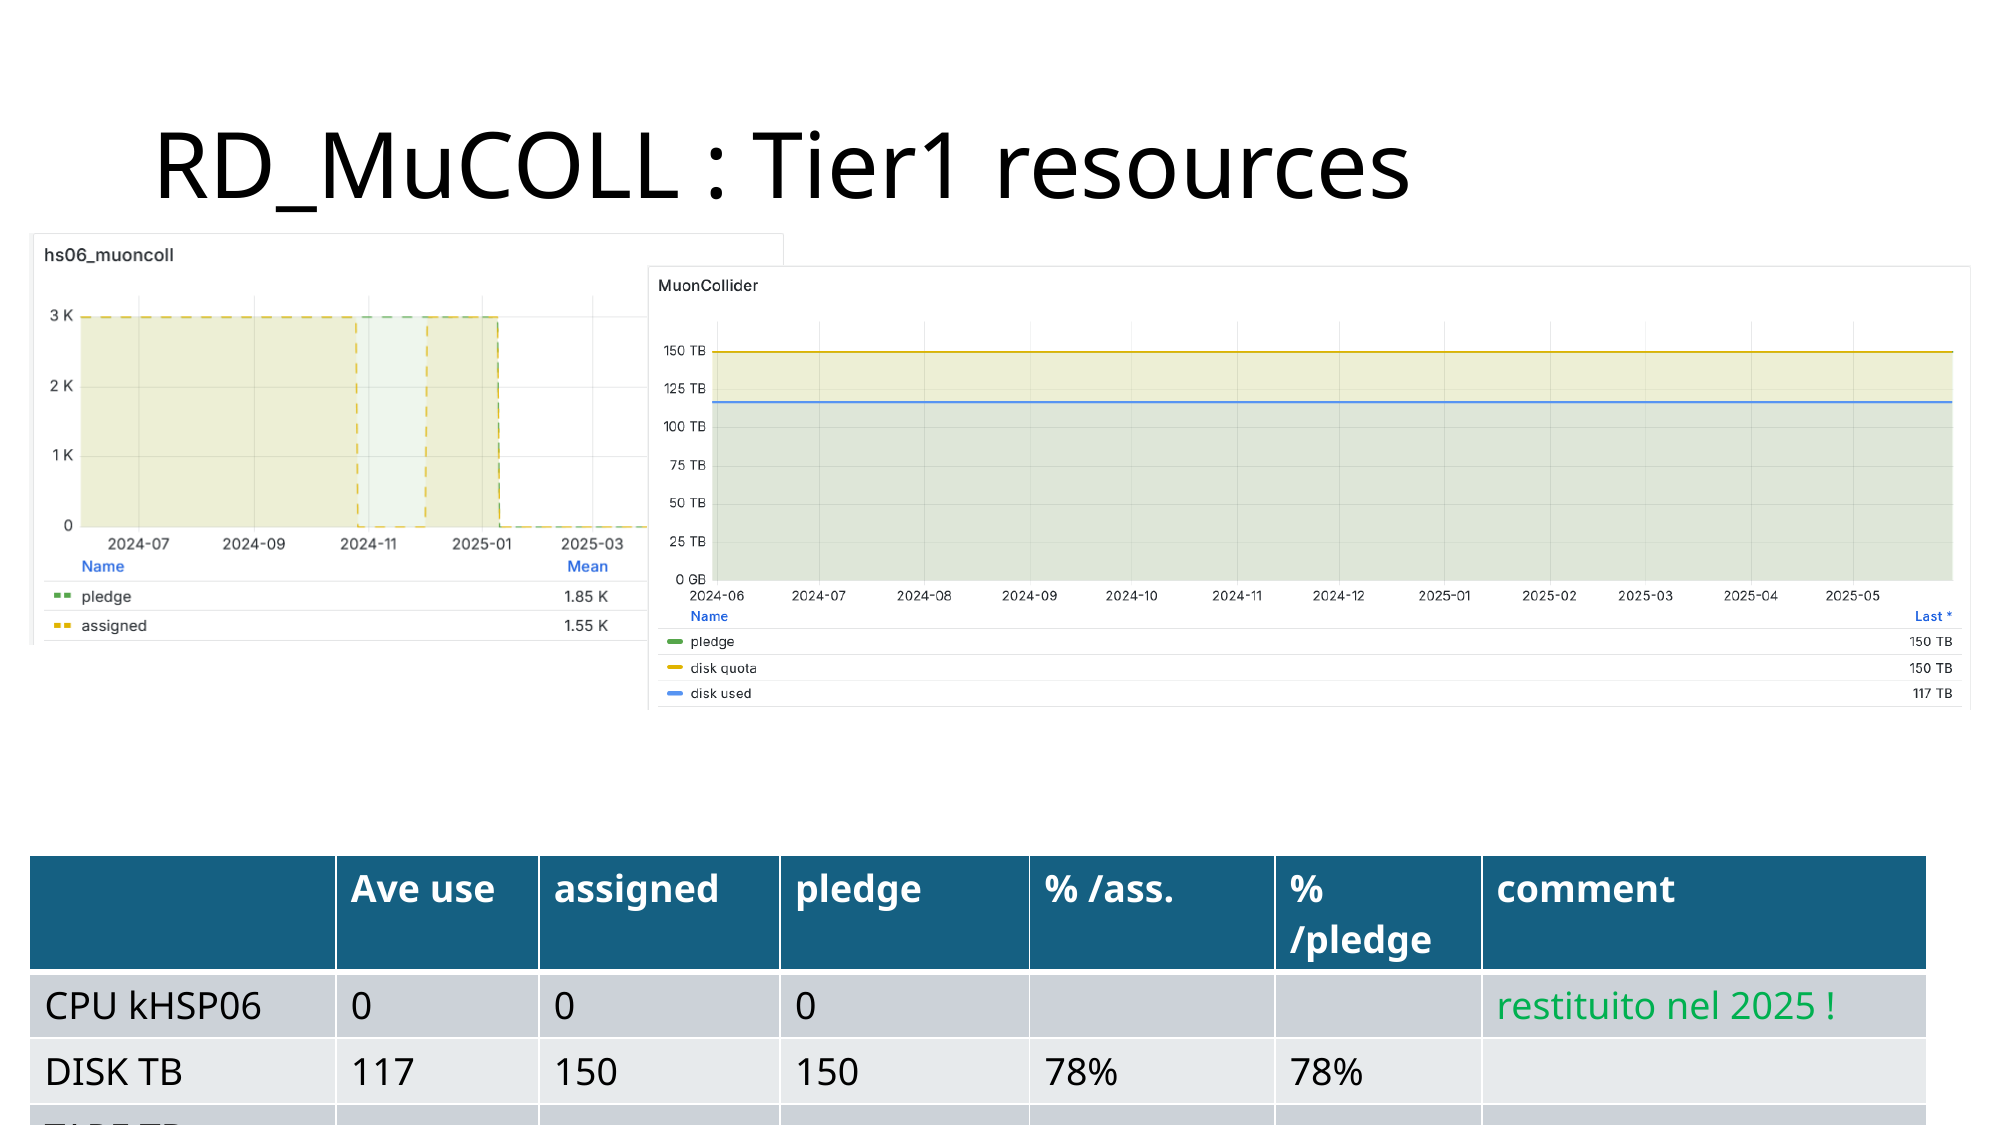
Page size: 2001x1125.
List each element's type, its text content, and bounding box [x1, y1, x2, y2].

table_cell 0 [337, 975, 538, 1037]
table_cell 117 [337, 1039, 538, 1103]
table_cell [1276, 975, 1481, 1037]
table_cell 78% [1030, 1039, 1274, 1103]
table_cell 78% [1276, 1039, 1481, 1103]
table_cell [540, 1105, 779, 1125]
table_header [30, 856, 335, 969]
table_cell [1483, 1105, 1926, 1125]
table_cell DISK TB [30, 1039, 335, 1103]
table_cell TAPE TB [30, 1105, 335, 1125]
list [29, 233, 784, 646]
table_cell [1483, 1039, 1926, 1103]
table_cell 150 [781, 1039, 1029, 1103]
picture [647, 264, 1971, 711]
table_header Ave use [337, 856, 538, 969]
table_header comment [1483, 856, 1926, 969]
table_header pledge [781, 856, 1029, 969]
slide_number 32 [1412, 1042, 1863, 1103]
table_header % /pledge [1276, 856, 1481, 969]
table_cell [1030, 975, 1274, 1037]
table_cell 0 [781, 975, 1029, 1037]
table_cell [781, 1105, 1029, 1125]
table_cell [1276, 1105, 1481, 1125]
table_cell 0 [540, 975, 779, 1037]
table_header assigned [540, 856, 779, 969]
table_cell CPU kHSP06 [30, 975, 335, 1037]
title RD_MuCOLL : Tier1 resources [137, 59, 1863, 264]
table_cell [1030, 1105, 1274, 1125]
table_cell [337, 1105, 538, 1125]
table_header % /ass. [1030, 856, 1274, 969]
table_cell restituito nel 2025 ! [1483, 975, 1926, 1037]
table_cell 150 [540, 1039, 779, 1103]
